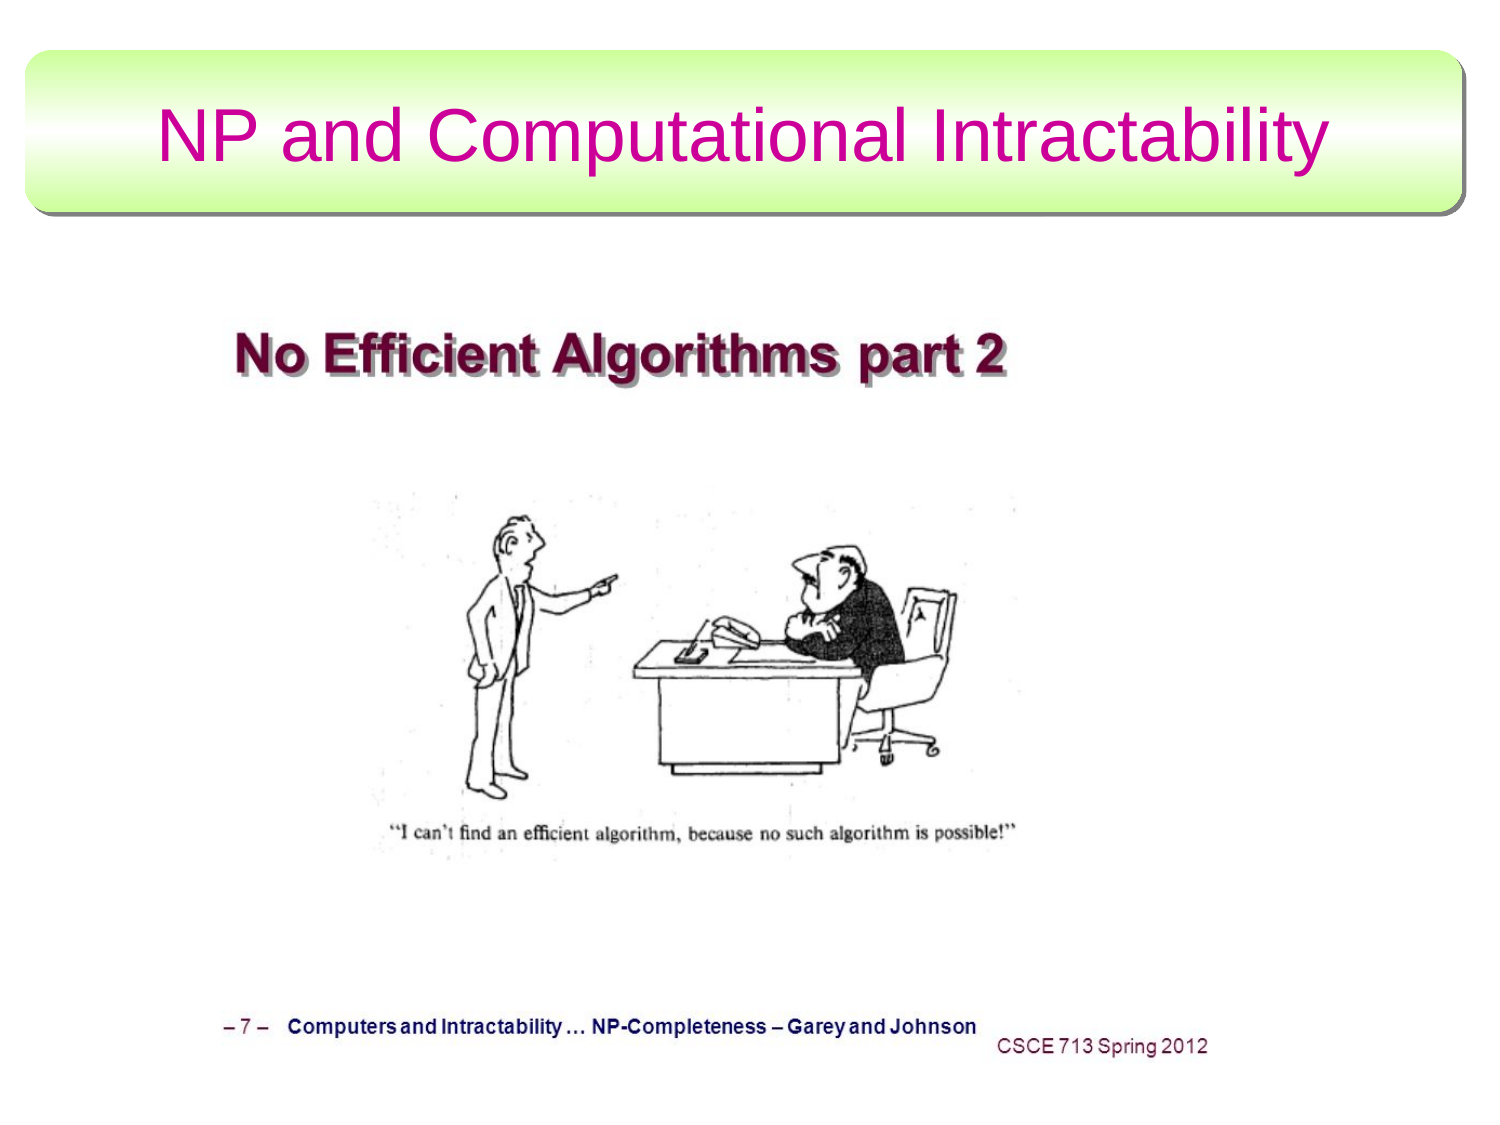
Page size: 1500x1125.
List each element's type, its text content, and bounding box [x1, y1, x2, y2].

text_box [29, 201, 1458, 213]
picture [187, 284, 1226, 1063]
text_box [29, 49, 1458, 62]
title NP and Computational Intractability [24, 62, 1463, 201]
